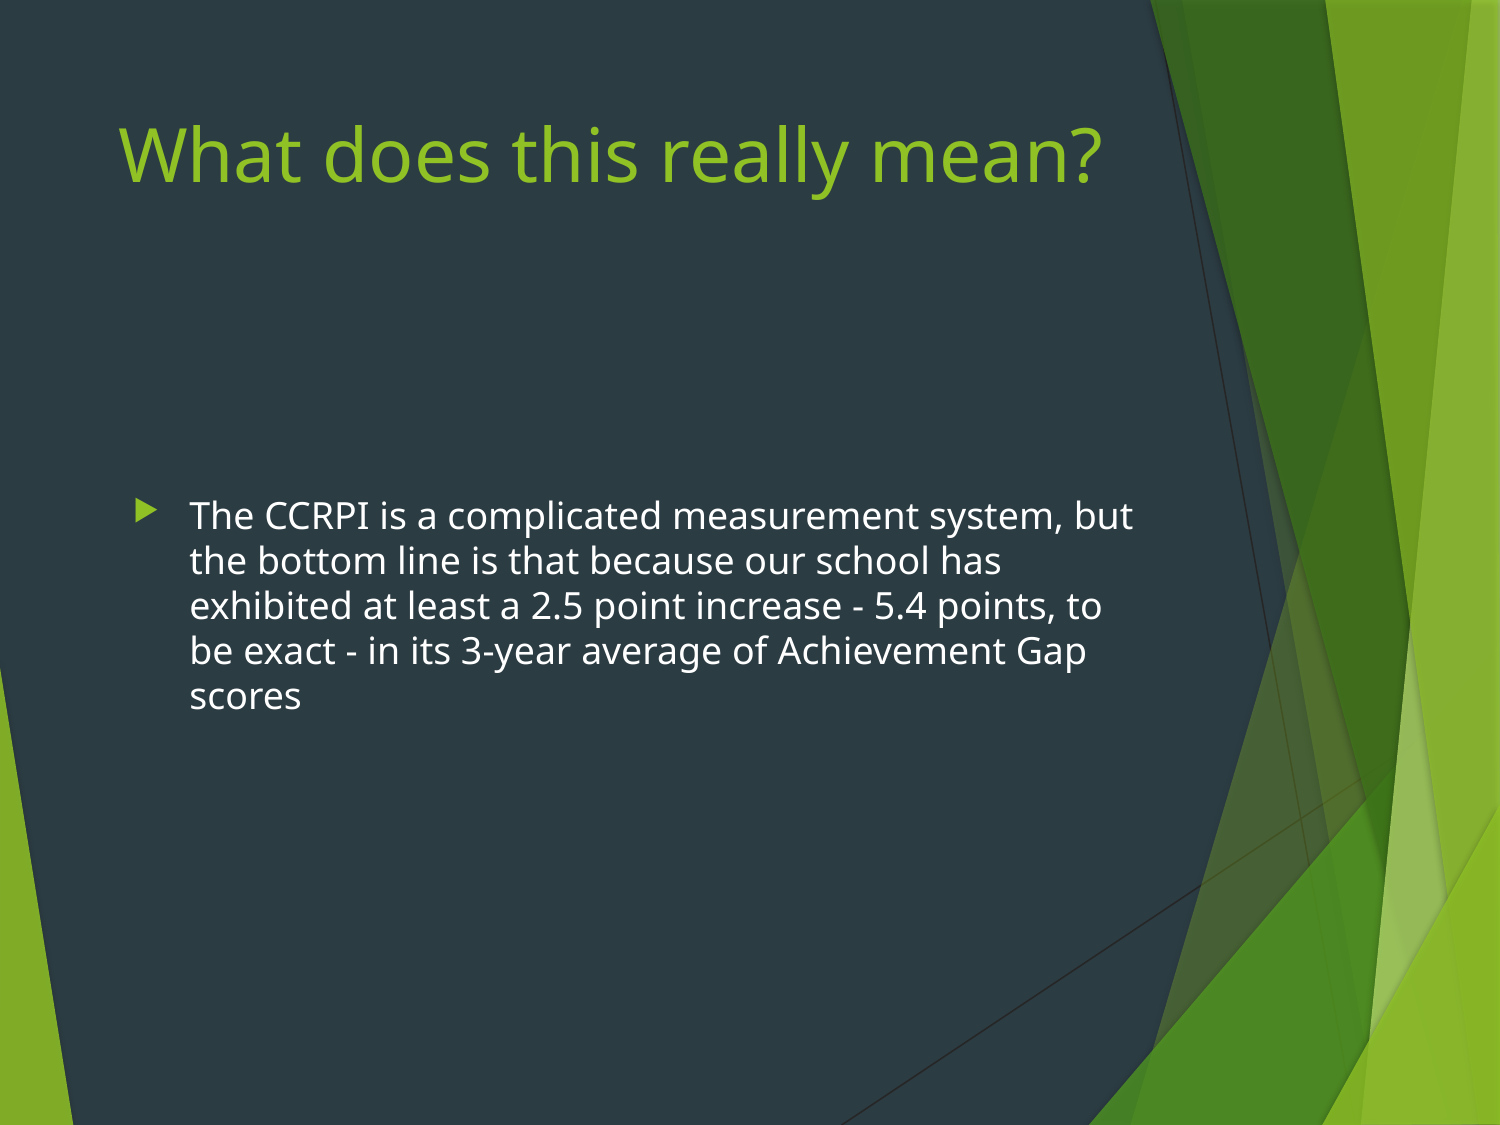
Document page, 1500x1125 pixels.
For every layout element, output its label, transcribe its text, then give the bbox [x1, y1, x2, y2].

title What does this really mean? [99, 99, 1142, 317]
list The CCRPI is a complicated measurement system, but the bottom line is that because our school has exhibited at least a 2.5 point increase - 5.4 points, to be exact - in its 3-year average of Achievement Gap scores [117, 484, 1160, 744]
